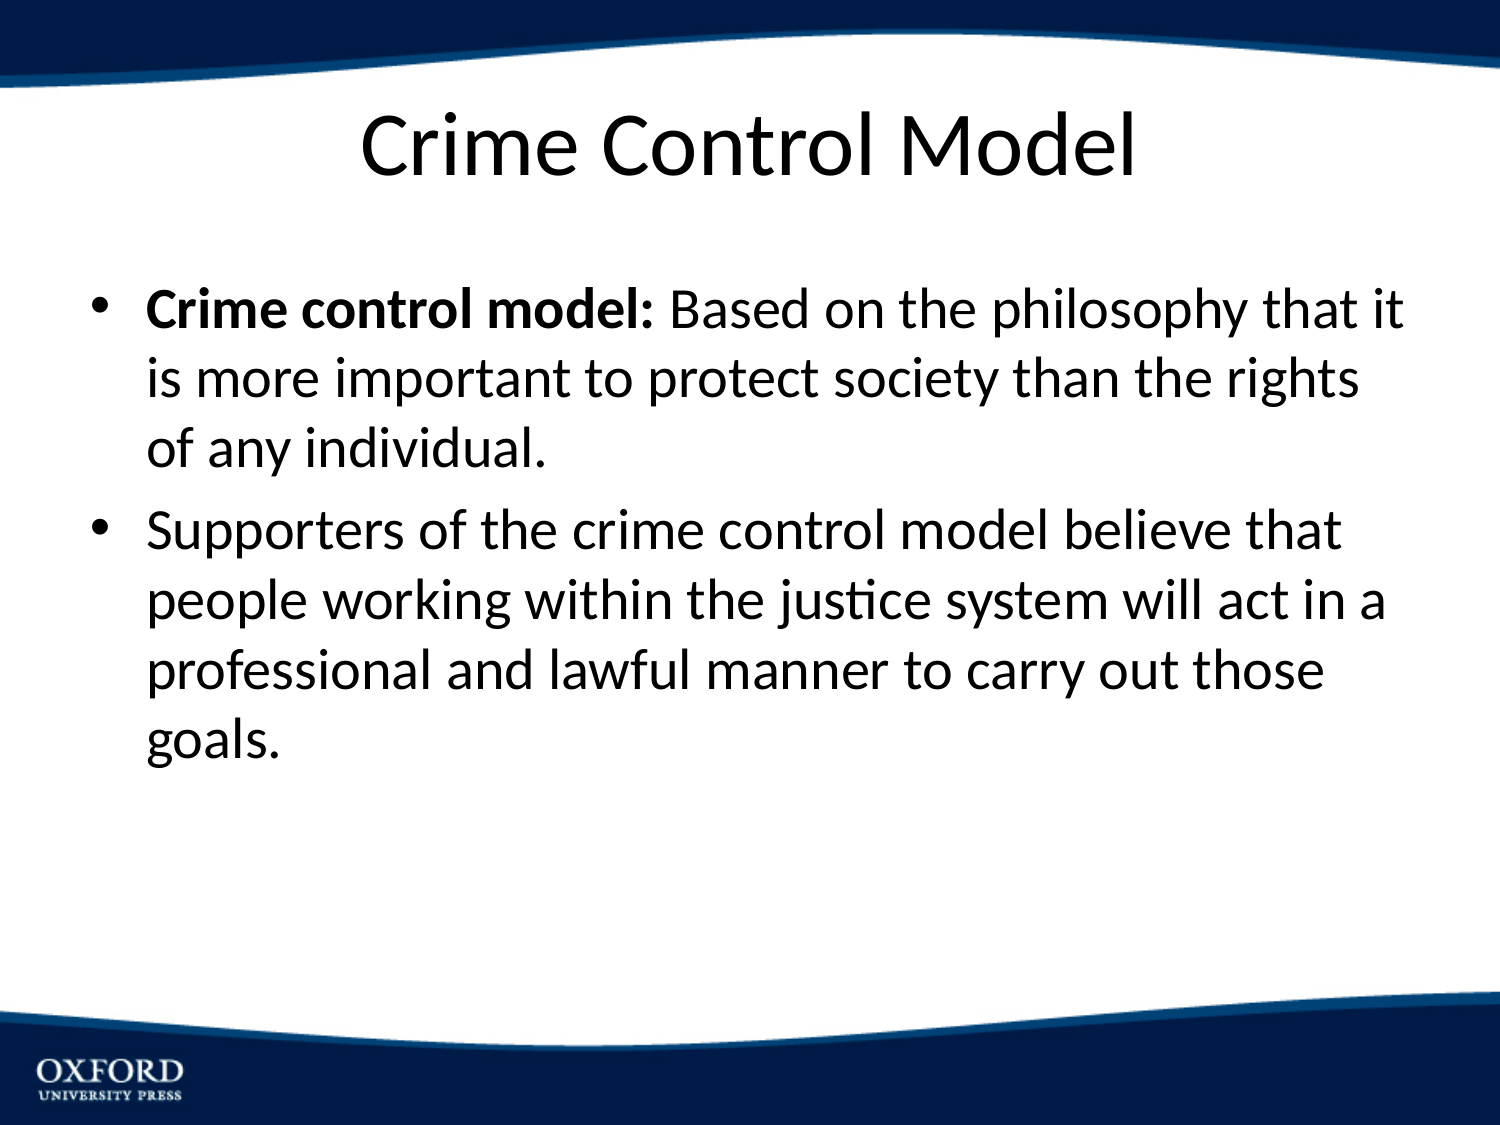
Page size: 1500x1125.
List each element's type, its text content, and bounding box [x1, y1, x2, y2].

list Crime control model: Based on the philosophy that it is more important to protect society than the rights of any individual. Supporters of the crime control model believe that people working within the justice system will act in a professional and lawful manner to carry out those goals. [75, 262, 1425, 1005]
picture [0, 0, 1500, 1125]
title Crime Control Model [75, 45, 1425, 233]
